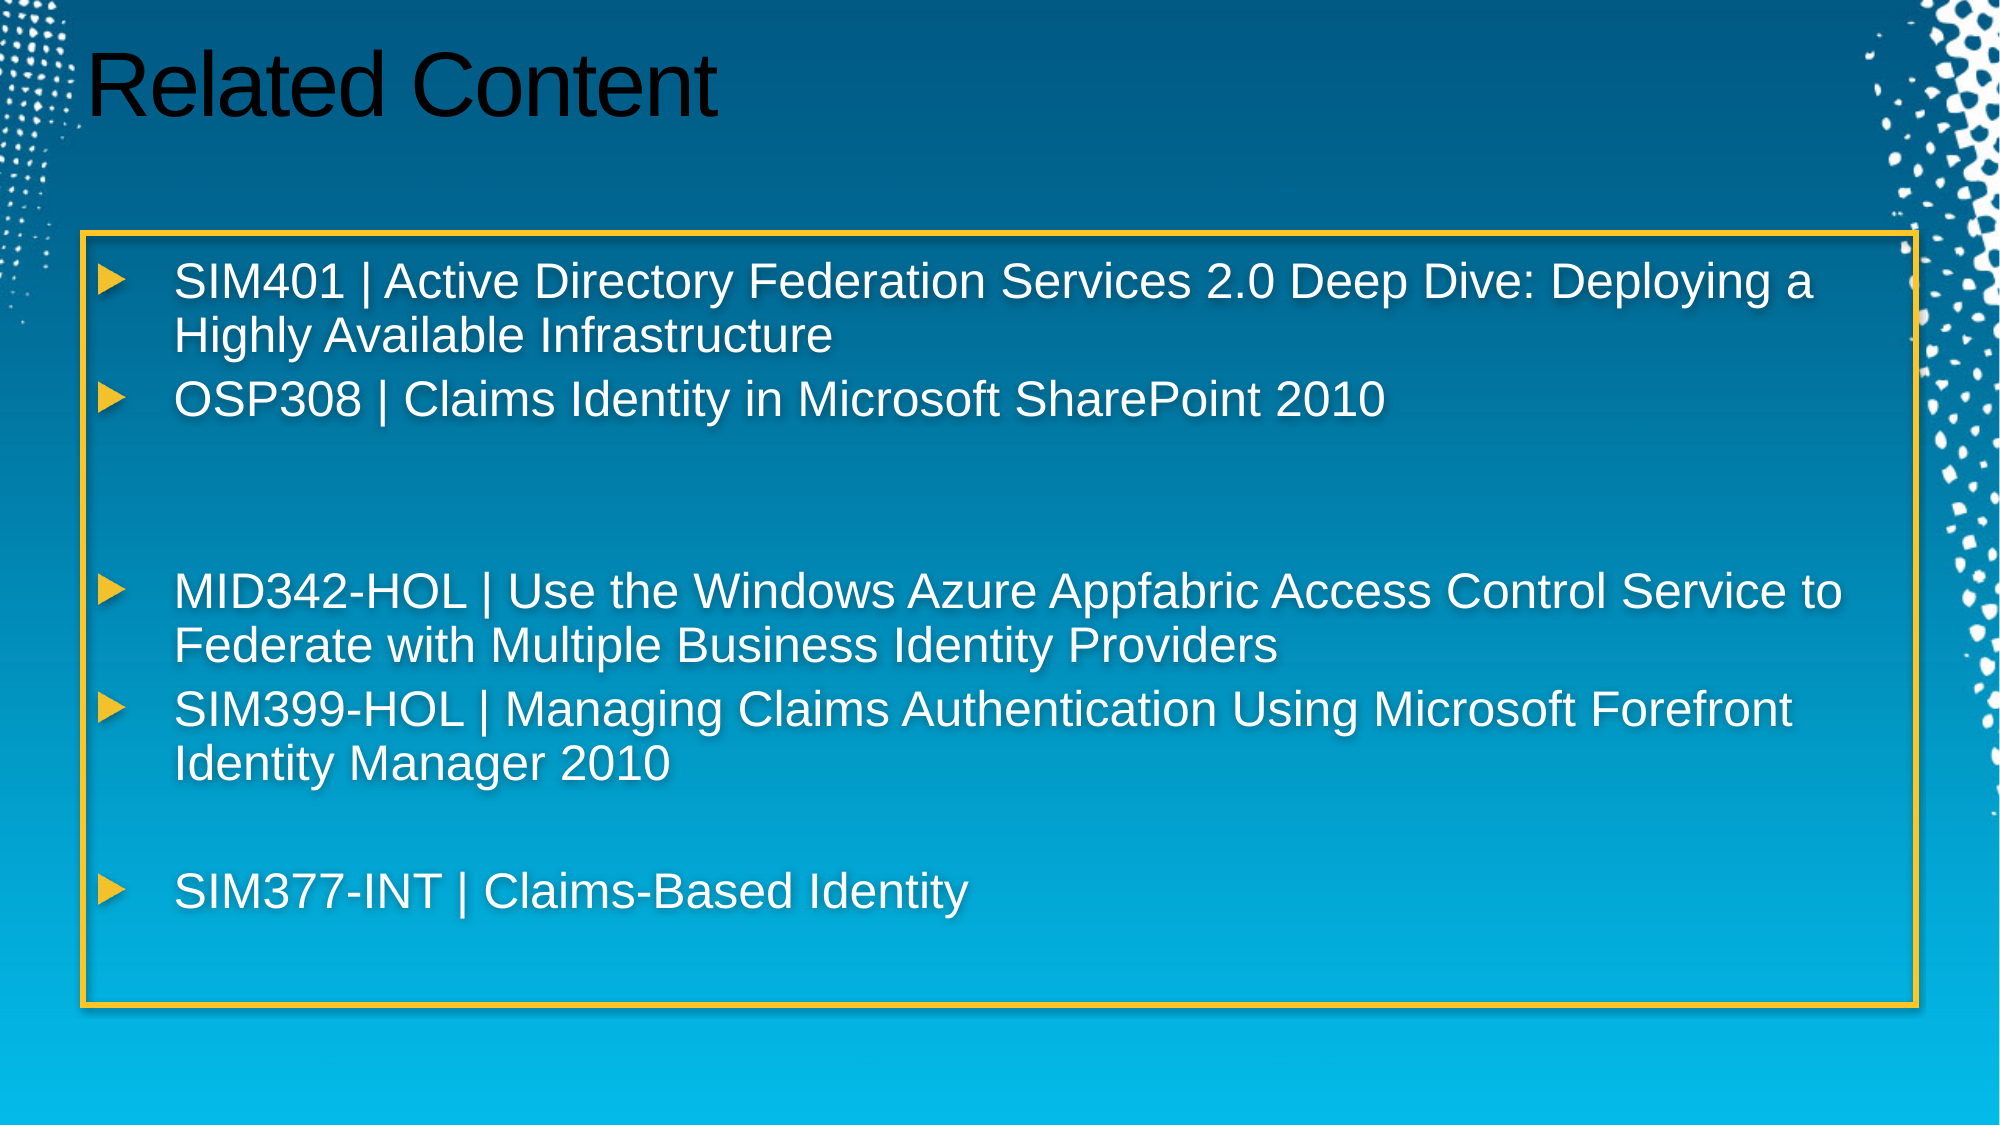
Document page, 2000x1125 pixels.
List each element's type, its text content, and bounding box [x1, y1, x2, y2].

picture [1946, 155, 1961, 167]
picture [56, 47, 64, 55]
picture [1898, 188, 1912, 198]
picture [34, 101, 43, 111]
picture [1978, 517, 1987, 527]
picture [33, 0, 42, 10]
picture [1945, 213, 1955, 220]
picture [1963, 589, 1976, 607]
title Related Content [85, 37, 1914, 138]
picture [1957, 187, 1971, 200]
picture [33, 116, 40, 124]
picture [1922, 200, 1934, 207]
picture [1992, 438, 2000, 448]
picture [1994, 382, 2000, 391]
picture [1990, 492, 2000, 505]
picture [1930, 291, 1941, 297]
picture [1972, 312, 1985, 322]
picture [1991, 747, 2000, 765]
picture [1925, 87, 1941, 99]
picture [1984, 349, 1992, 357]
picture [1983, 404, 1992, 414]
picture [6, 97, 12, 105]
picture [1963, 335, 1972, 344]
picture [29, 27, 38, 38]
picture [1950, 359, 1960, 366]
picture [1982, 714, 1993, 729]
picture [1972, 570, 1986, 583]
picture [3, 10, 11, 18]
picture [13, 41, 25, 49]
picture [11, 55, 21, 64]
picture [1955, 557, 1965, 573]
picture [1991, 637, 2000, 652]
picture [33, 88, 42, 97]
picture [1974, 683, 1985, 694]
picture [81, 223, 1932, 1007]
picture [1889, 152, 1901, 166]
picture [1942, 465, 1958, 483]
picture [1926, 344, 1939, 358]
picture [1935, 0, 2000, 306]
picture [1925, 141, 1935, 155]
picture [41, 59, 48, 67]
picture [1932, 235, 1943, 241]
picture [1968, 481, 1978, 492]
picture [1941, 324, 1952, 332]
picture [1914, 164, 1923, 177]
picture [55, 62, 62, 69]
picture [1955, 246, 1965, 256]
picture [1980, 460, 1987, 469]
picture [1921, 0, 1934, 8]
picture [1935, 431, 1946, 449]
picture [42, 31, 53, 39]
picture [18, 13, 26, 19]
picture [18, 0, 29, 6]
picture [1988, 547, 2000, 561]
picture [1981, 604, 2000, 620]
picture [24, 72, 32, 79]
picture [1915, 109, 1924, 119]
picture [1946, 525, 1956, 533]
picture [9, 84, 15, 91]
picture [1953, 301, 1962, 312]
picture [1995, 582, 2000, 595]
picture [1938, 122, 1950, 133]
picture [1993, 321, 2000, 339]
picture [43, 42, 49, 53]
picture [1948, 413, 1958, 424]
picture [1970, 426, 1980, 436]
picture [31, 131, 37, 138]
picture [26, 57, 34, 68]
picture [1928, 399, 1939, 415]
picture [16, 143, 21, 151]
picture [28, 42, 36, 53]
picture [30, 14, 40, 23]
picture [58, 32, 66, 41]
picture [1958, 445, 1968, 460]
picture [1979, 657, 1995, 676]
picture [0, 155, 5, 163]
picture [1929, 27, 1945, 45]
picture [1963, 278, 1976, 291]
picture [1935, 177, 1945, 189]
picture [17, 129, 23, 136]
picture [10, 69, 17, 78]
picture [1969, 625, 1985, 642]
picture [1988, 691, 2000, 709]
picture [54, 76, 60, 83]
picture [1892, 212, 1902, 216]
picture [45, 16, 55, 24]
picture [0, 24, 9, 33]
picture [47, 0, 57, 10]
picture [1960, 392, 1970, 403]
text_box SIM401 | Active Directory Federation Services 2.0 Deep Dive: Deploying a Highly Available Infrastructure OSP308 | Claims Identity in Microsoft SharePoint 2010 MID342-HOL | Use the Windows Azure Appfabric Access Control Service to Federate with Multiple Business Identity Providers SIM399-HOL | Managing Claims Authentication Using Microsoft Forefront Identity Manager 2010 SIM377-INT | Claims-Based Identity [83, 232, 1917, 1006]
picture [1973, 368, 1982, 380]
picture [1952, 502, 1967, 516]
picture [1935, 379, 1948, 391]
picture [1963, 535, 1977, 550]
picture [38, 74, 47, 80]
picture [16, 22, 23, 34]
picture [0, 40, 9, 45]
picture [1942, 269, 1953, 276]
